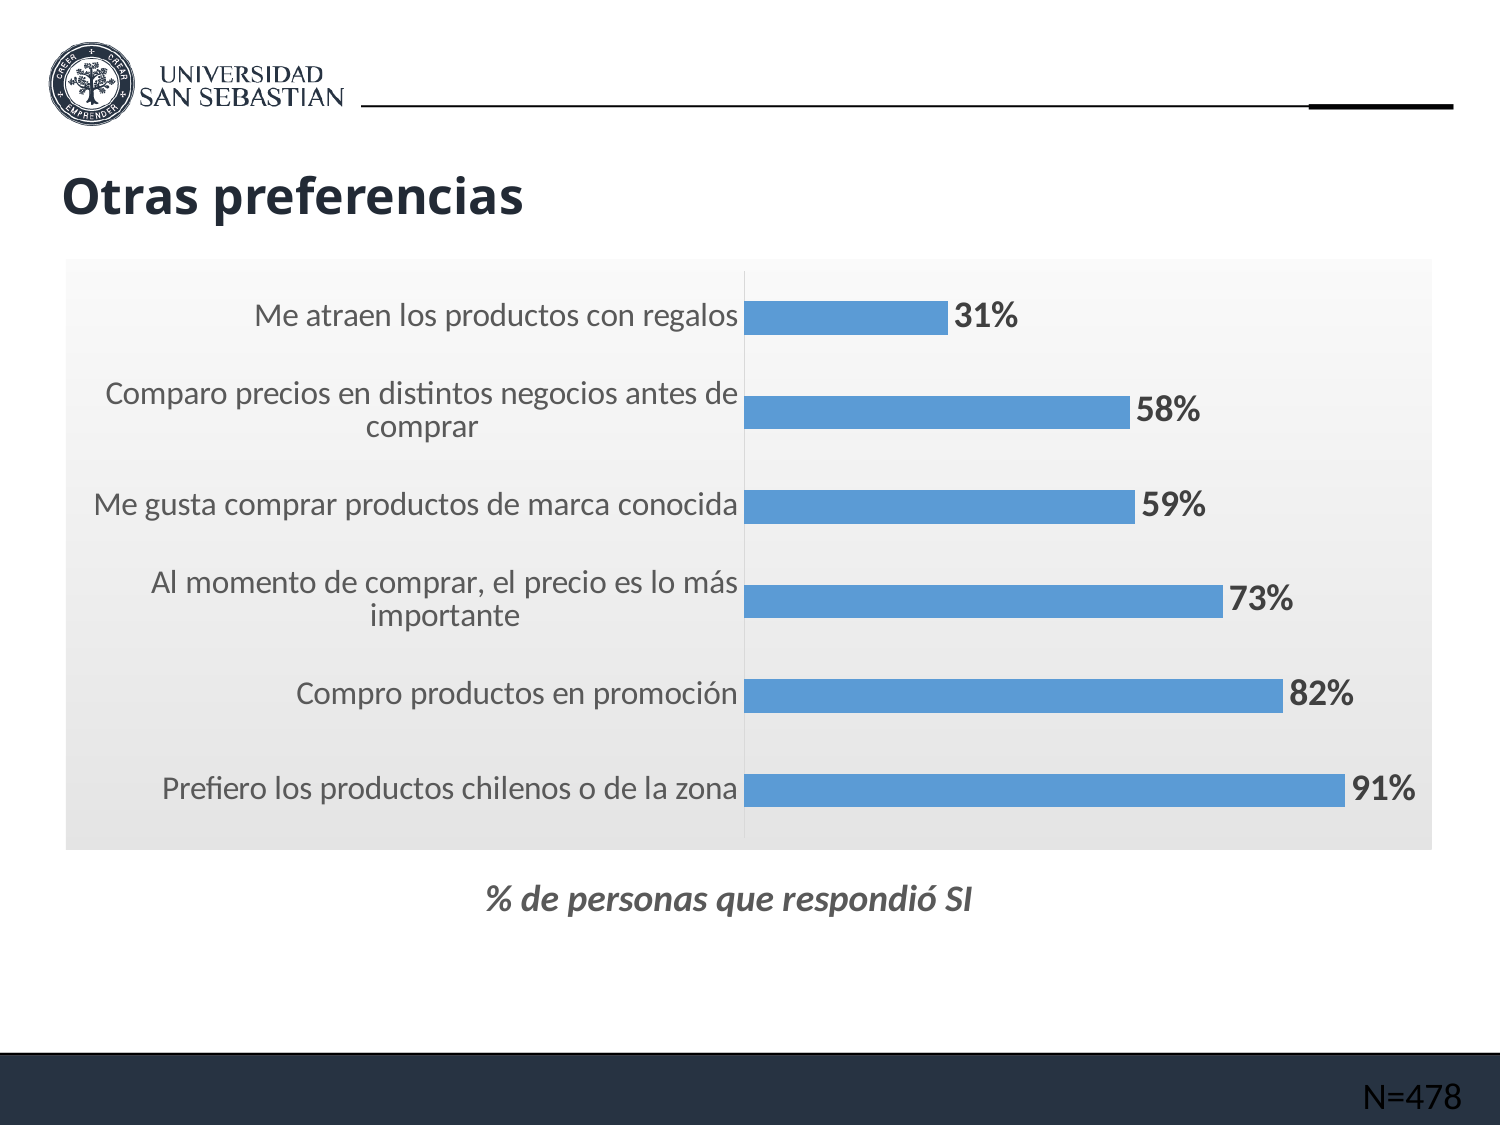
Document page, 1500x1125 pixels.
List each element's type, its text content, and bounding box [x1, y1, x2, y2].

chart [65, 258, 1432, 850]
picture [0, 0, 1500, 1125]
text_box % de personas que respondió SI [300, 866, 1158, 926]
title Otras preferencias [46, 153, 1413, 243]
text_box N=478 [1240, 1064, 1478, 1125]
